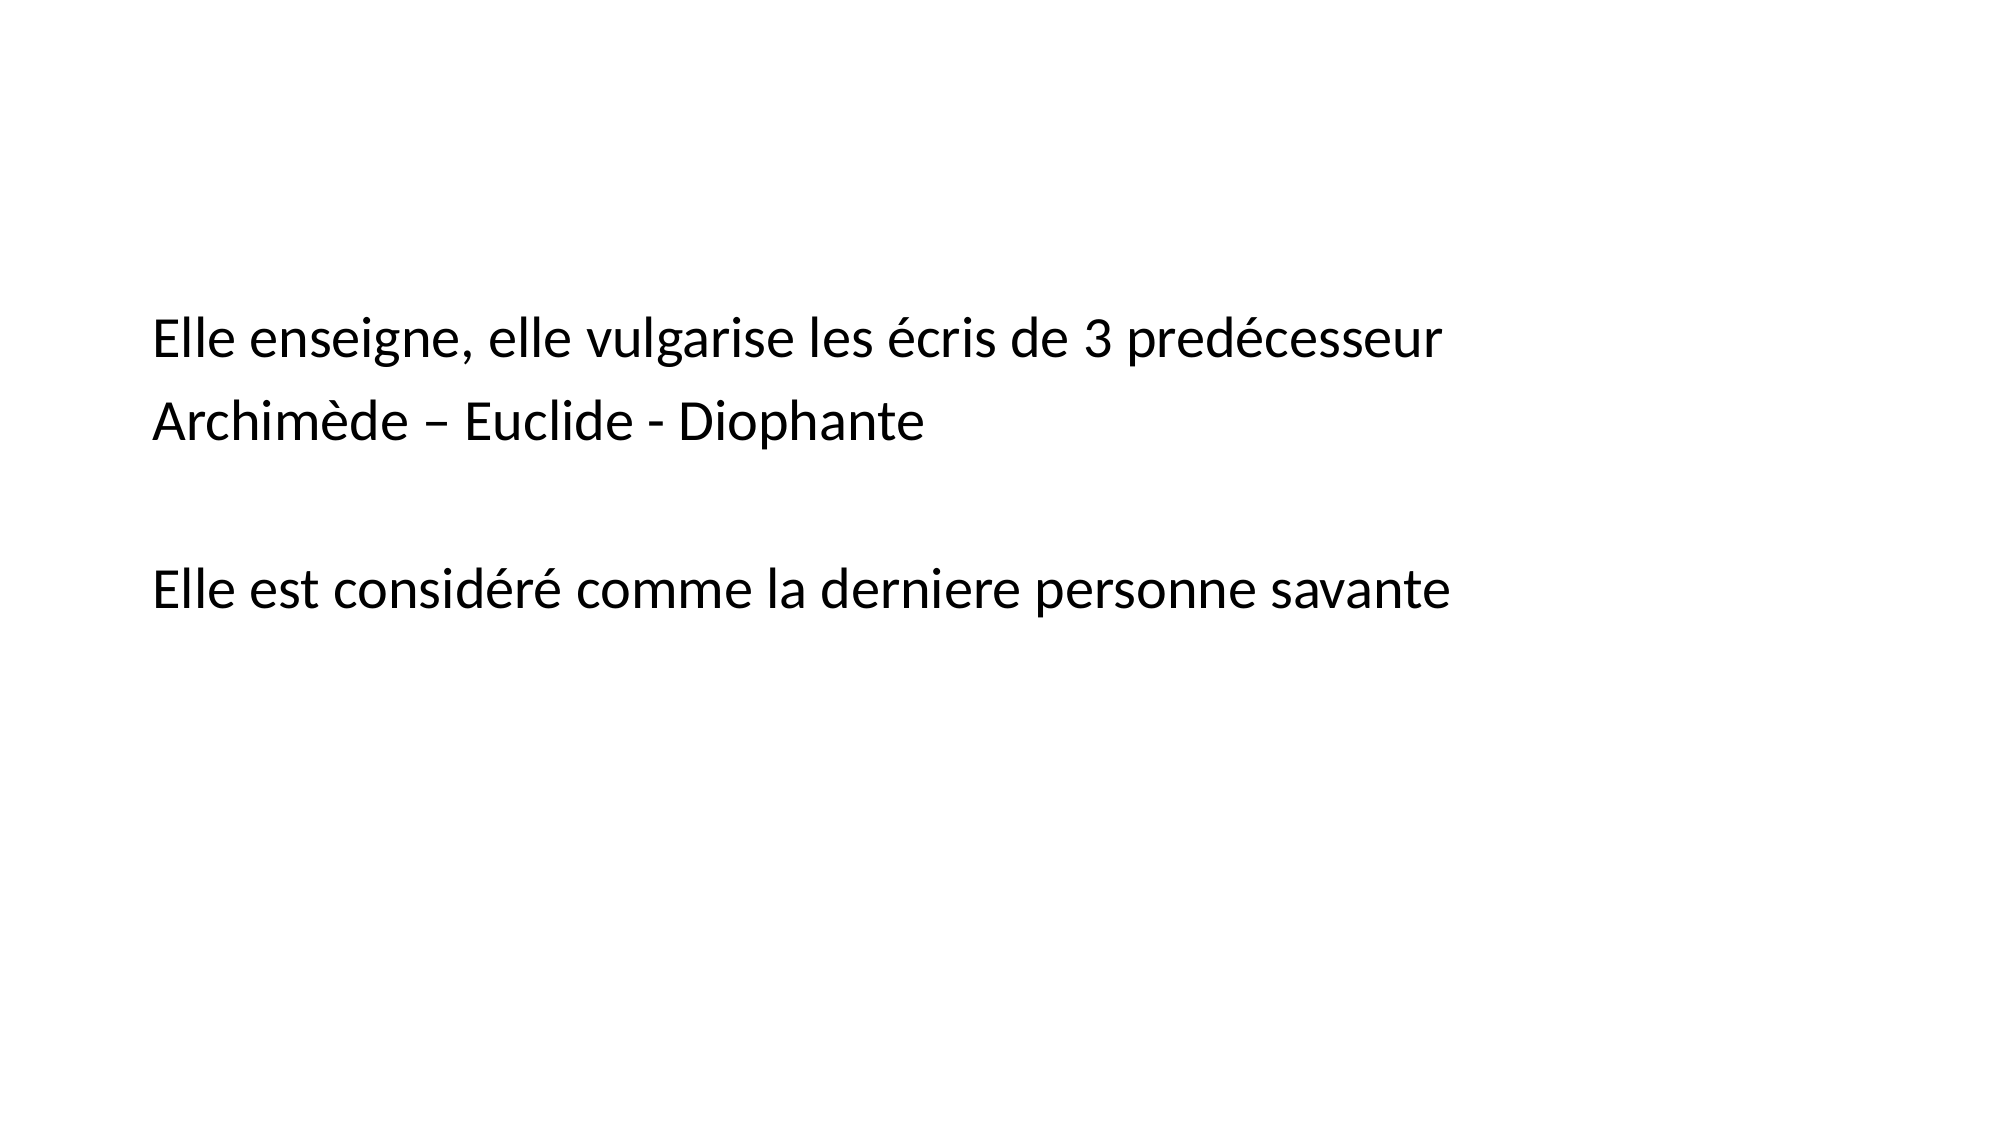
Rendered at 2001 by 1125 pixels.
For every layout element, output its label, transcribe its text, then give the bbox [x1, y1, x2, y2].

list Elle enseigne, elle vulgarise les écris de 3 predécesseur Archimède – Euclide - Diophante Elle est considéré comme la derniere personne savante [137, 299, 1863, 1014]
